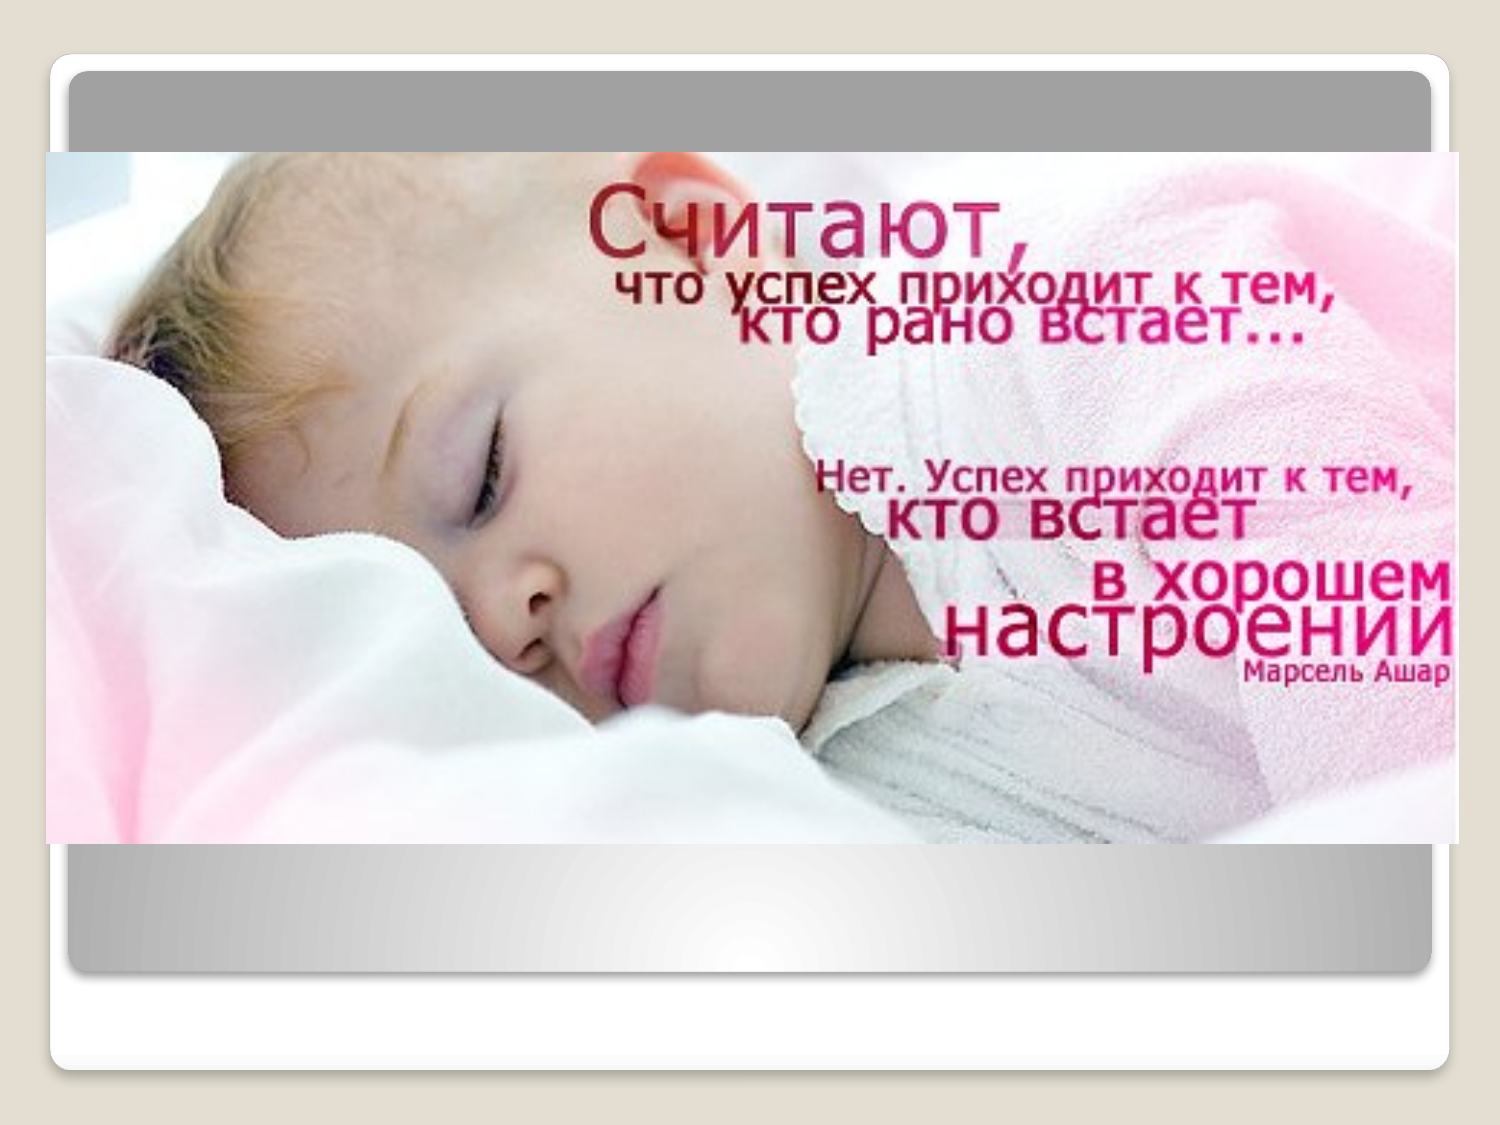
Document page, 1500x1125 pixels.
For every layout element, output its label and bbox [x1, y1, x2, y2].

picture [46, 152, 1459, 844]
